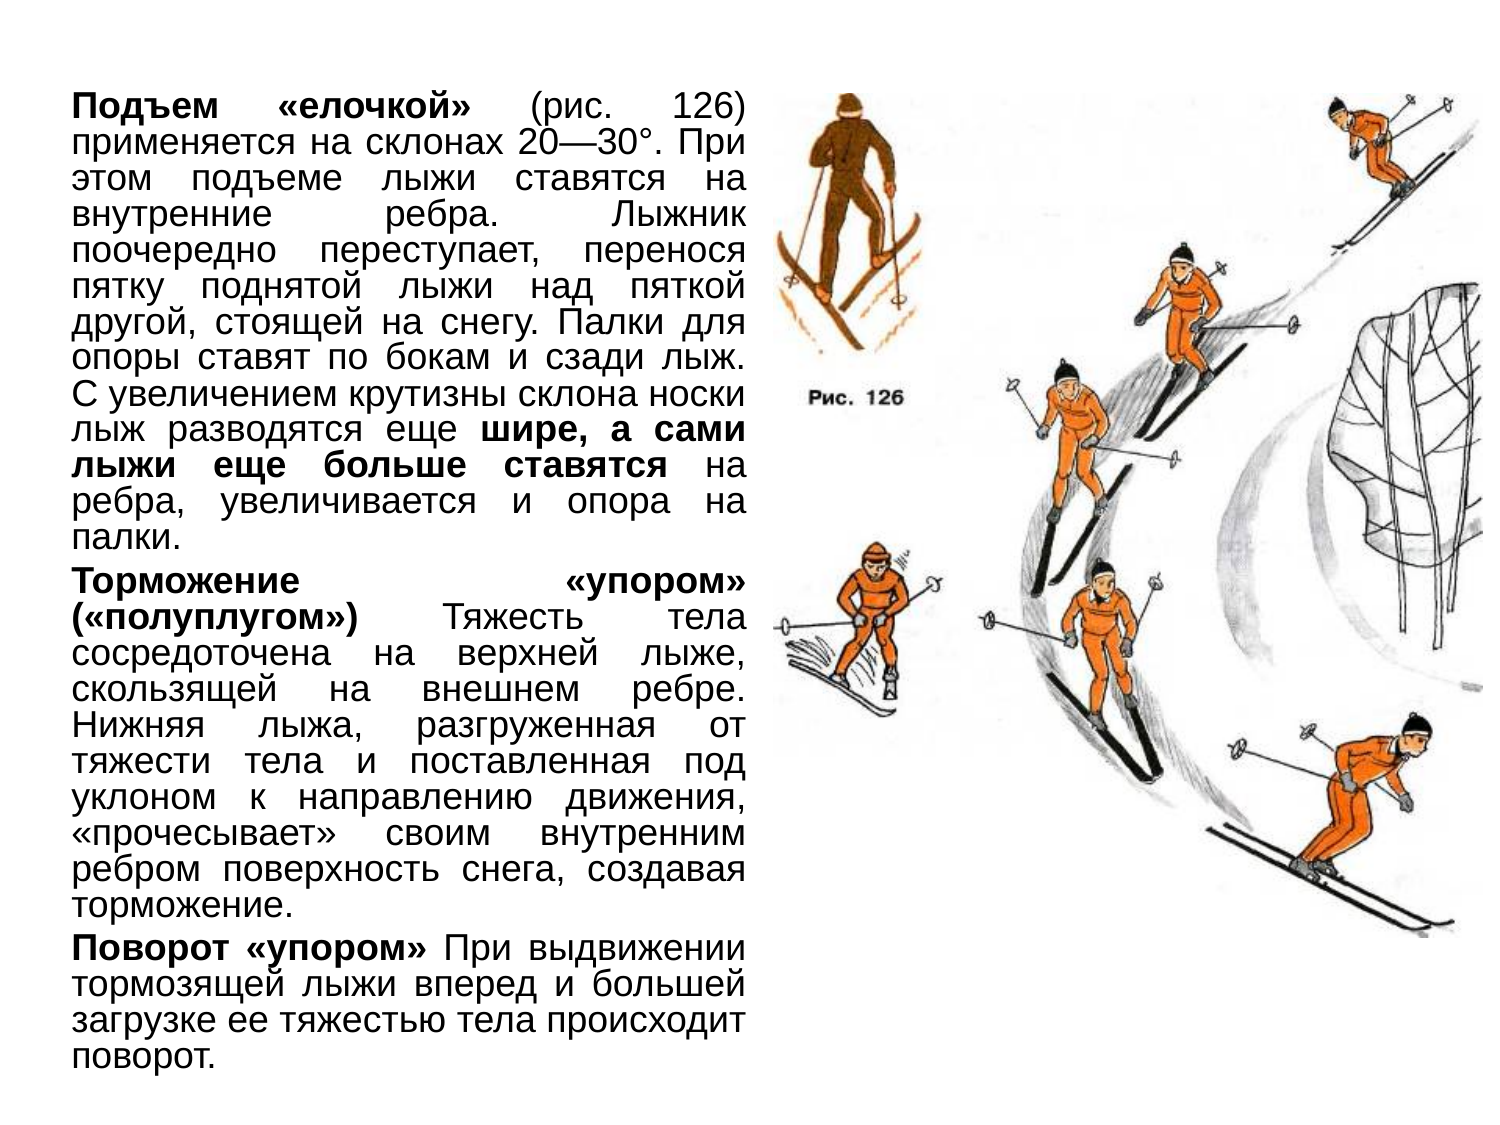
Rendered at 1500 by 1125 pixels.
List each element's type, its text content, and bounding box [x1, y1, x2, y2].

list Подъем «елочкой» (рис. 126) применяется на склонах 20—30°. При этом подъеме лыжи ставятся на внутренние ребра. Лыжник поочередно переступает, перенося пятку поднятой лыжи над пяткой другой, стоящей на снегу. Палки для опоры ставят по бокам и сзади лыж. С увеличением крутизны склона носки лыж разводятся еще шире, а сами лыжи еще больше ставятся на ребра, увеличивается и опора на палки. Торможение «упором» («полуплугом») Тяжесть тела сосредоточена на верхней лыже, скользящей на внешнем ребре. Нижняя лыжа, разгруженная от тяжести тела и поставленная под уклоном к направ­лению движения, «прочесывает» своим внутренним ребром поверхность снега, создавая торможение. Поворот «упором» При выдвижении тормозящей лыжи вперед и большей загрузке ее тяжестью тела происходит поворот. [0, 81, 762, 1125]
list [773, 93, 1484, 938]
